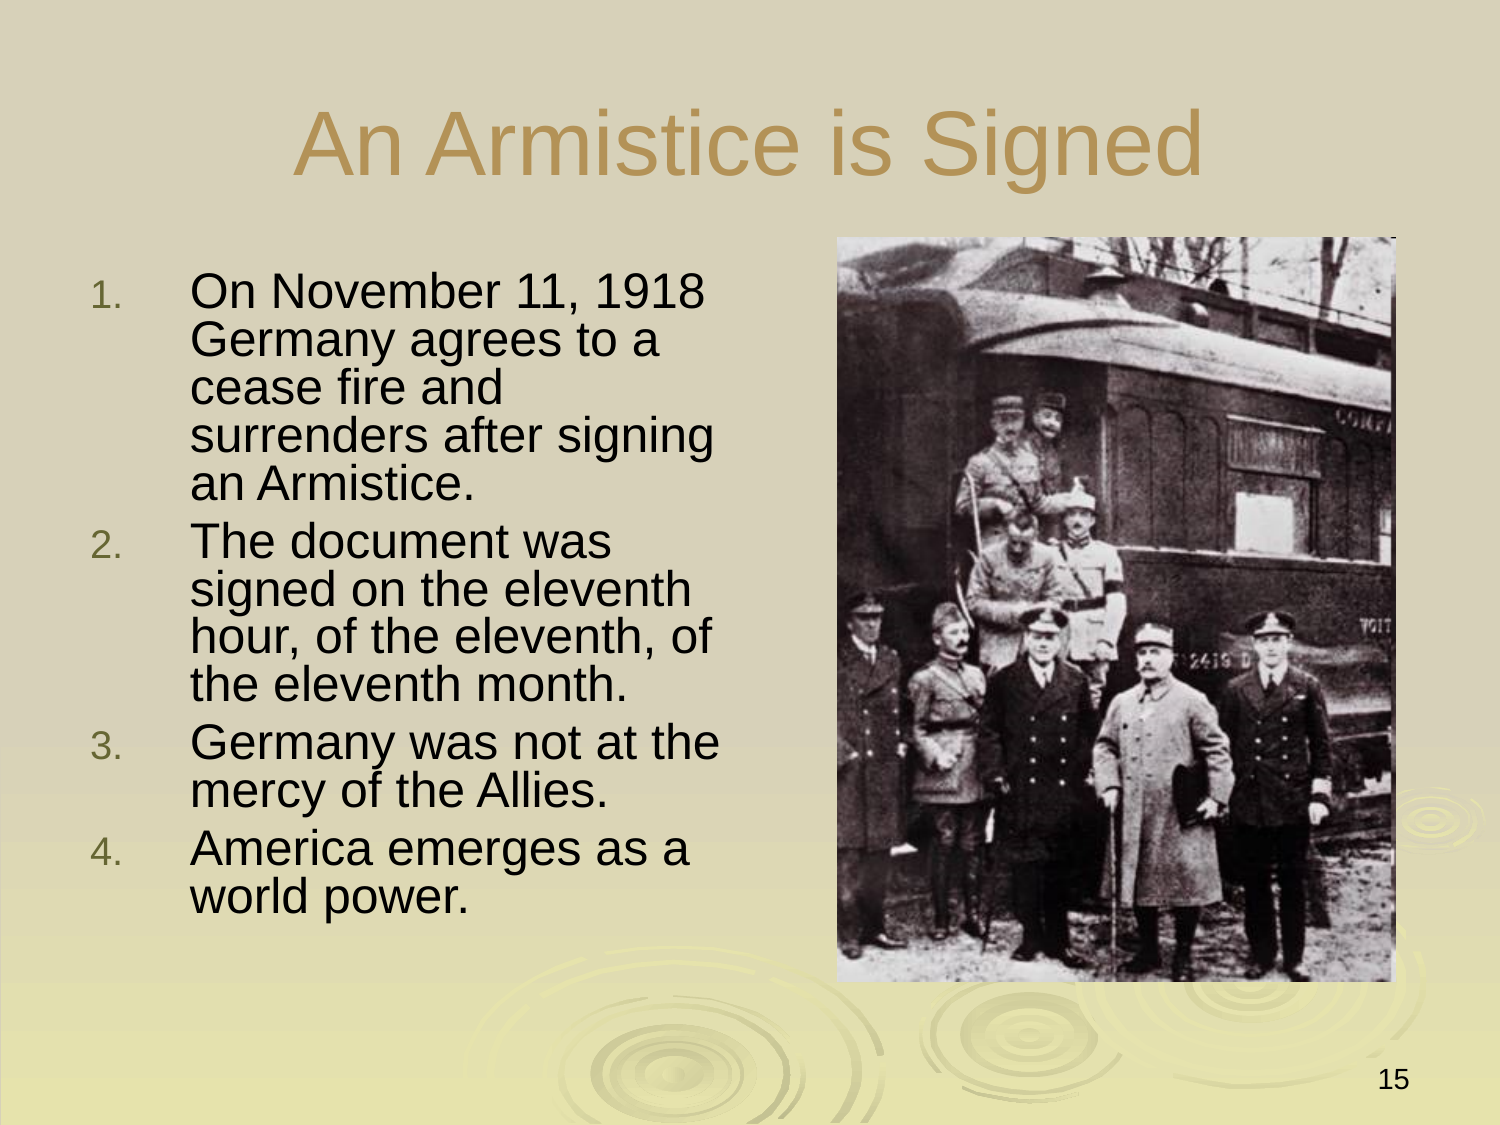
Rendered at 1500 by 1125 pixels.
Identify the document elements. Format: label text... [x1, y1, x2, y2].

title An Armistice is Signed [75, 45, 1425, 233]
slide_number 15 [1074, 1024, 1425, 1103]
picture [837, 237, 1396, 982]
list On November 11, 1918 Germany agrees to a cease fire and surrenders after signing an Armistice. The document was signed on the eleventh hour, of the eleventh, of the eleventh month. Germany was not at the mercy of the Allies. America emerges as a world power. [75, 262, 738, 1005]
